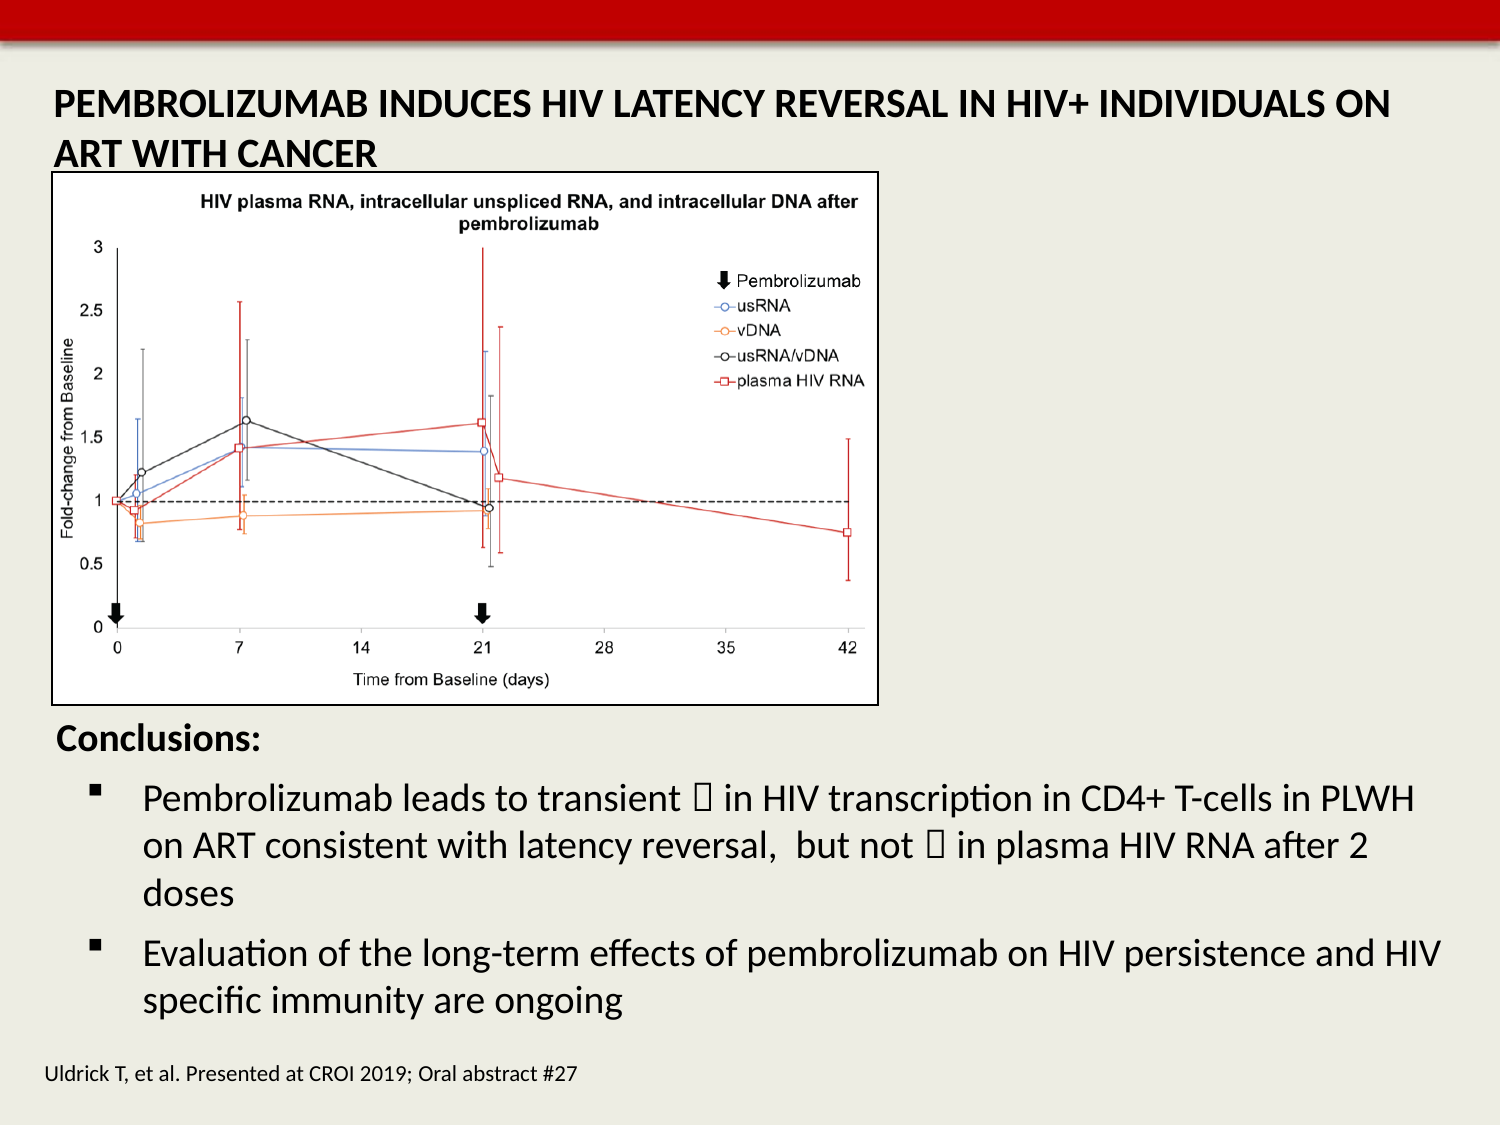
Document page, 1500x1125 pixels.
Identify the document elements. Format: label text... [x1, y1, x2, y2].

title PEMBROLIZUMAB INDUCES HIV LATENCY REVERSAL IN HIV+ INDIVIDUALS ON ART WITH CANCER [38, 54, 1468, 197]
list Conclusions: Pembrolizumab leads to transient  in HIV transcription in CD4+ T-cells in PLWH on ART consistent with latency reversal, but not  in plasma HIV RNA after 2 doses Evaluation of the long-term effects of pembrolizumab on HIV persistence and HIV specific immunity are ongoing [41, 704, 1468, 1035]
footer Uldrick T, et al. Presented at CROI 2019; Oral abstract #27 [29, 1042, 1471, 1103]
picture [0, 0, 1500, 1125]
